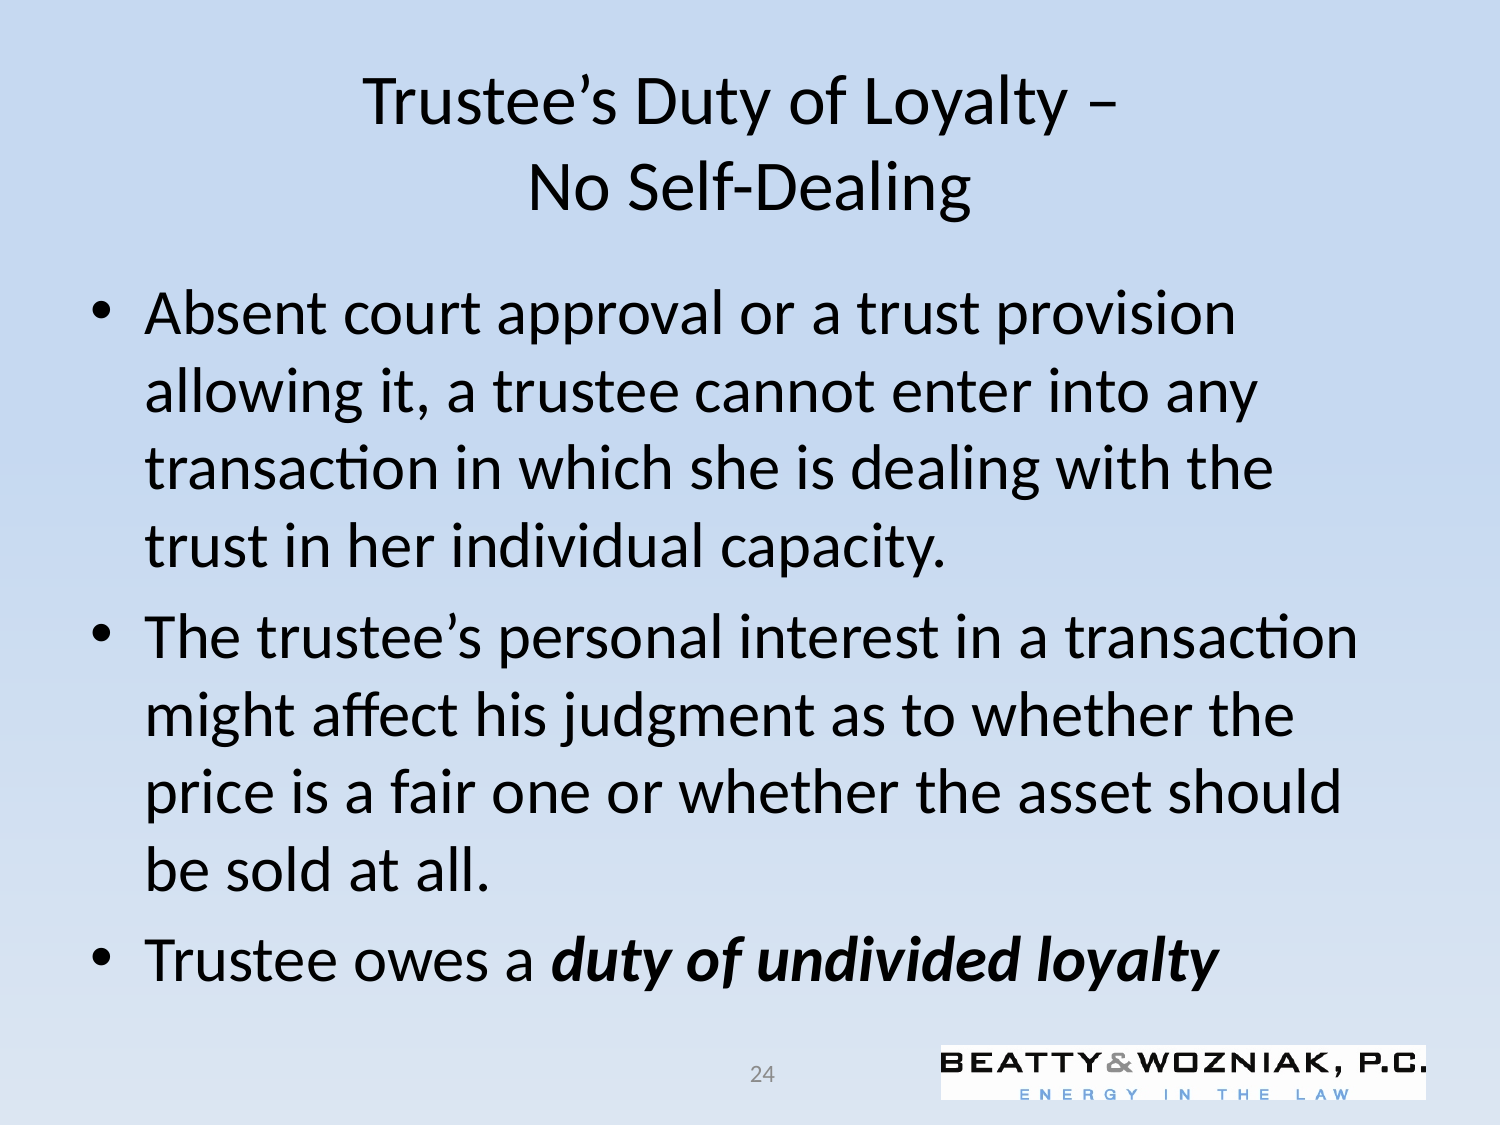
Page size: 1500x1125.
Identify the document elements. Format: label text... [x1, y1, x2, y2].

list Absent court approval or a trust provision allowing it, a trustee cannot enter into any transaction in which she is dealing with the trust in her individual capacity. The trustee’s personal interest in a transaction might affect his judgment as to whether the price is a fair one or whether the asset should be sold at all. Trustee owes a duty of undivided loyalty [75, 262, 1425, 1005]
slide_number 24 [587, 1042, 938, 1103]
title Trustee’s Duty of Loyalty – No Self-Dealing [75, 45, 1425, 233]
picture [941, 1045, 1426, 1100]
